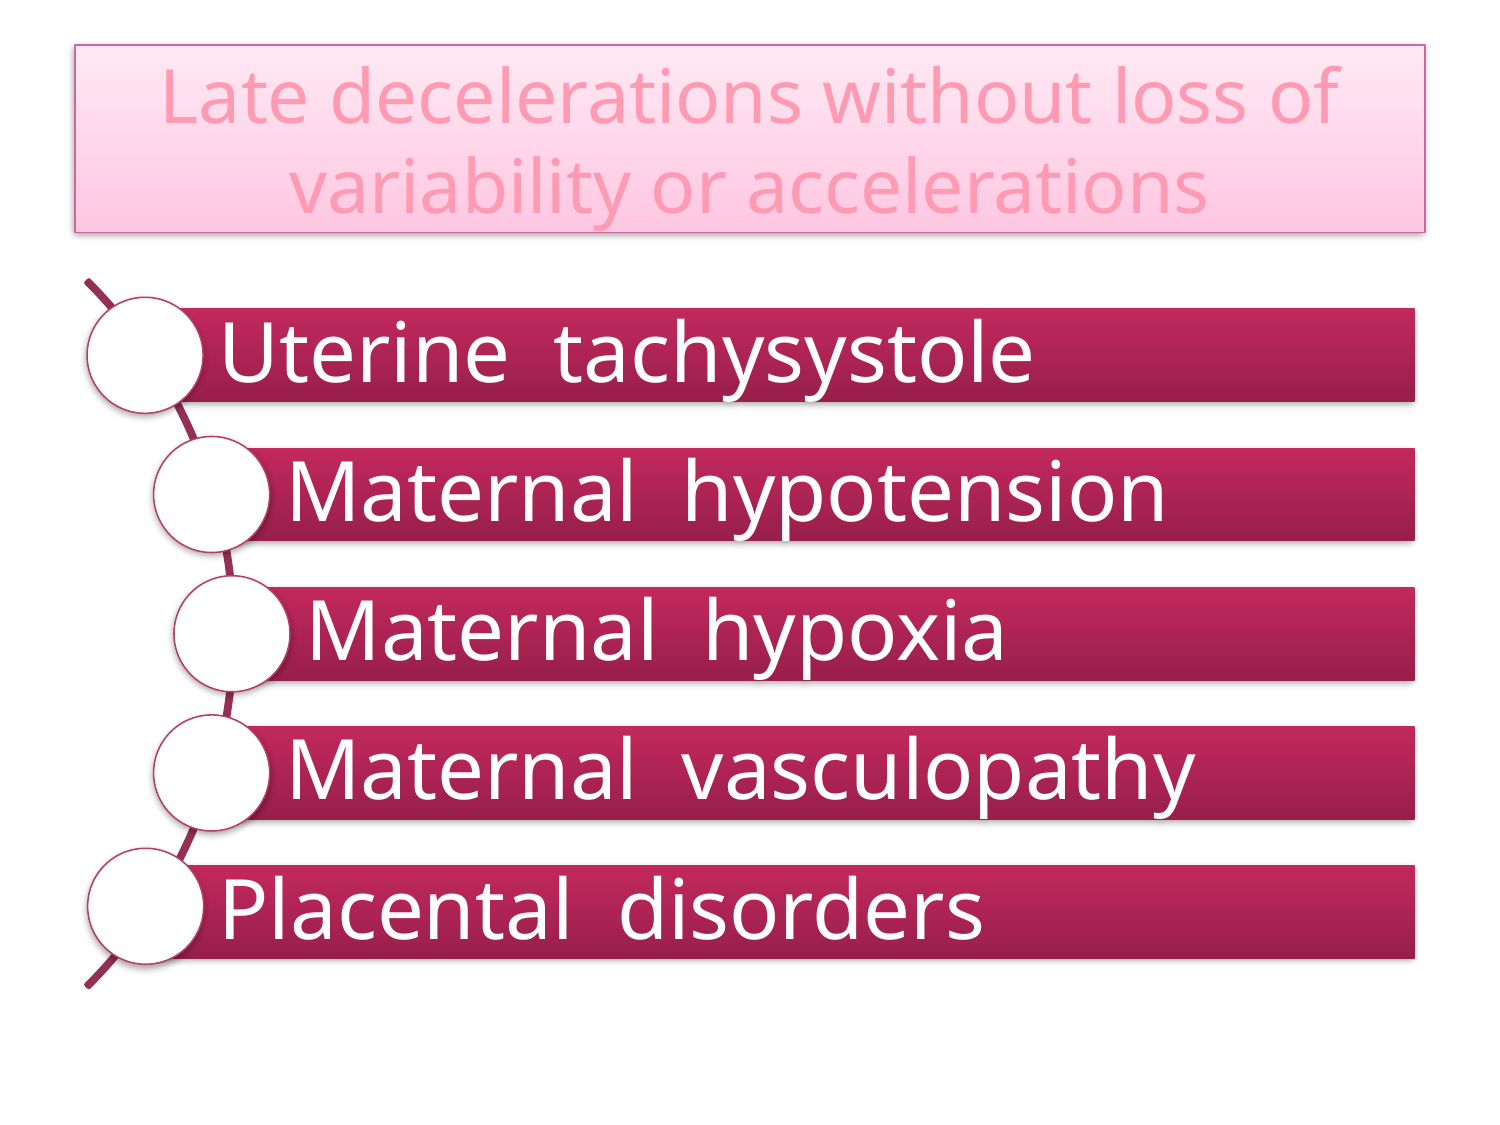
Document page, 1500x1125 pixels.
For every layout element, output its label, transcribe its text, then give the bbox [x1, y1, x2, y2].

title Late decelerations without loss of variability or accelerations [74, 44, 1426, 233]
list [74, 262, 1426, 1006]
